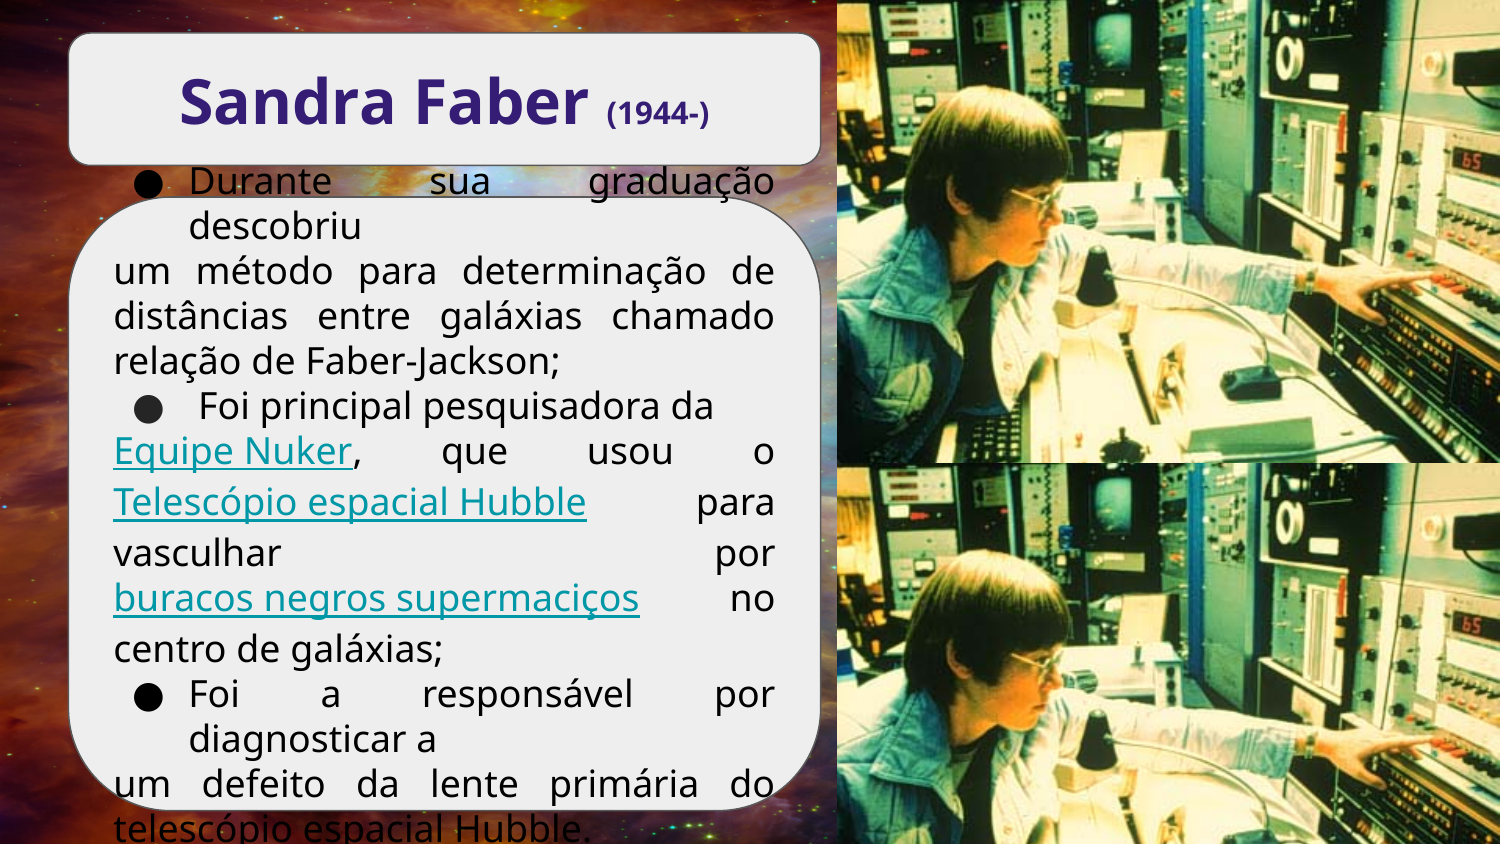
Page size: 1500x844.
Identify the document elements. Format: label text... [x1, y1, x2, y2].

picture [0, 0, 1500, 844]
text_box Durante sua graduação descobriu um método para determinação de distâncias entre galáxias chamado relação de Faber-Jackson; Foi principal pesquisadora da Equipe Nuker, que usou o Telescópio espacial Hubble para vasculhar por buracos negros supermaciços no centro de galáxias; Foi a responsável por diagnosticar a um defeito da lente primária do telescópio espacial Hubble. [68, 197, 821, 811]
text_box Sandra Faber (1944-) [68, 32, 821, 166]
